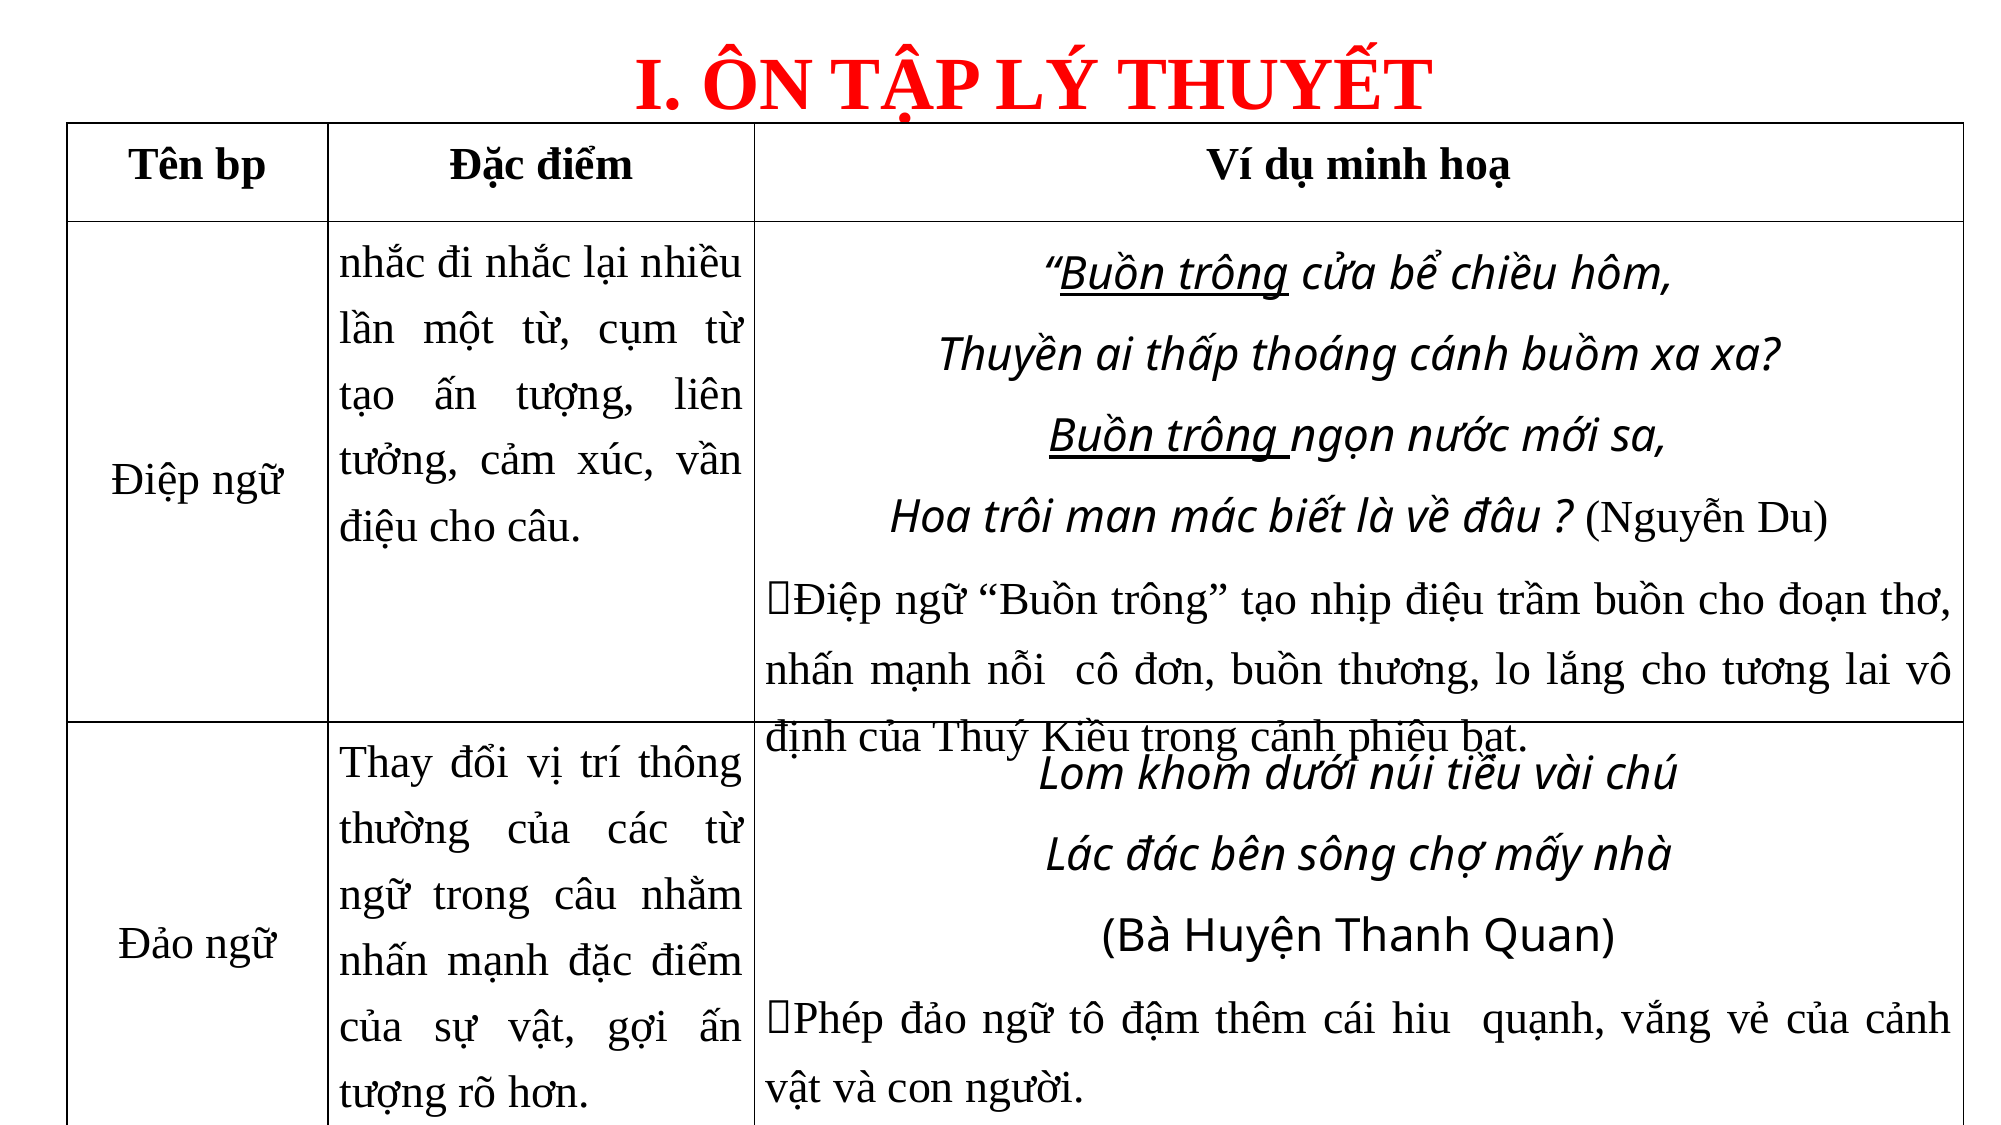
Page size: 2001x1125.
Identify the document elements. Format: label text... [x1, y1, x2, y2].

table_cell nhắc đi nhắc lại nhiều lần một từ, cụm từ tạo ấn tượng, liên tưởng, cảm xúc, vần điệu cho câu. [329, 222, 754, 721]
table_cell Điệp ngữ [68, 222, 327, 721]
table_cell Lom khom dưới núi tiều vài chú Lác đác bên sông chợ mấy nhà (Bà Huyện Thanh Quan) Phép đảo ngữ tô đậm thêm cái hiu quạnh, vắng vẻ của cảnh vật và con người. [755, 723, 1963, 1125]
table_cell Đảo ngữ [68, 723, 327, 1125]
text_box I. ÔN TẬP LÝ THUYẾT [619, 0, 1498, 122]
table_header Ví dụ minh hoạ [755, 124, 1963, 221]
table_cell “Buồn trông cửa bể chiều hôm, Thuyền ai thấp thoáng cánh buồm xa xa? Buồn trông ngọn nước mới sa, Hoa trôi man mác biết là về đâu ? (Nguyễn Du) Điệp ngữ “Buồn trông” tạo nhịp điệu trầm buồn cho đoạn thơ, nhấn mạnh nỗi cô đơn, buồn thương, lo lắng cho tương lai vô định của Thuý Kiều trong cảnh phiêu bạt. [755, 222, 1963, 721]
table_cell Thay đổi vị trí thông thường của các từ ngữ trong câu nhằm nhấn mạnh đặc điểm của sự vật, gợi ấn tượng rõ hơn. [329, 723, 754, 1125]
table_header Đặc điểm [329, 124, 754, 221]
table_header Tên bp [68, 124, 327, 221]
